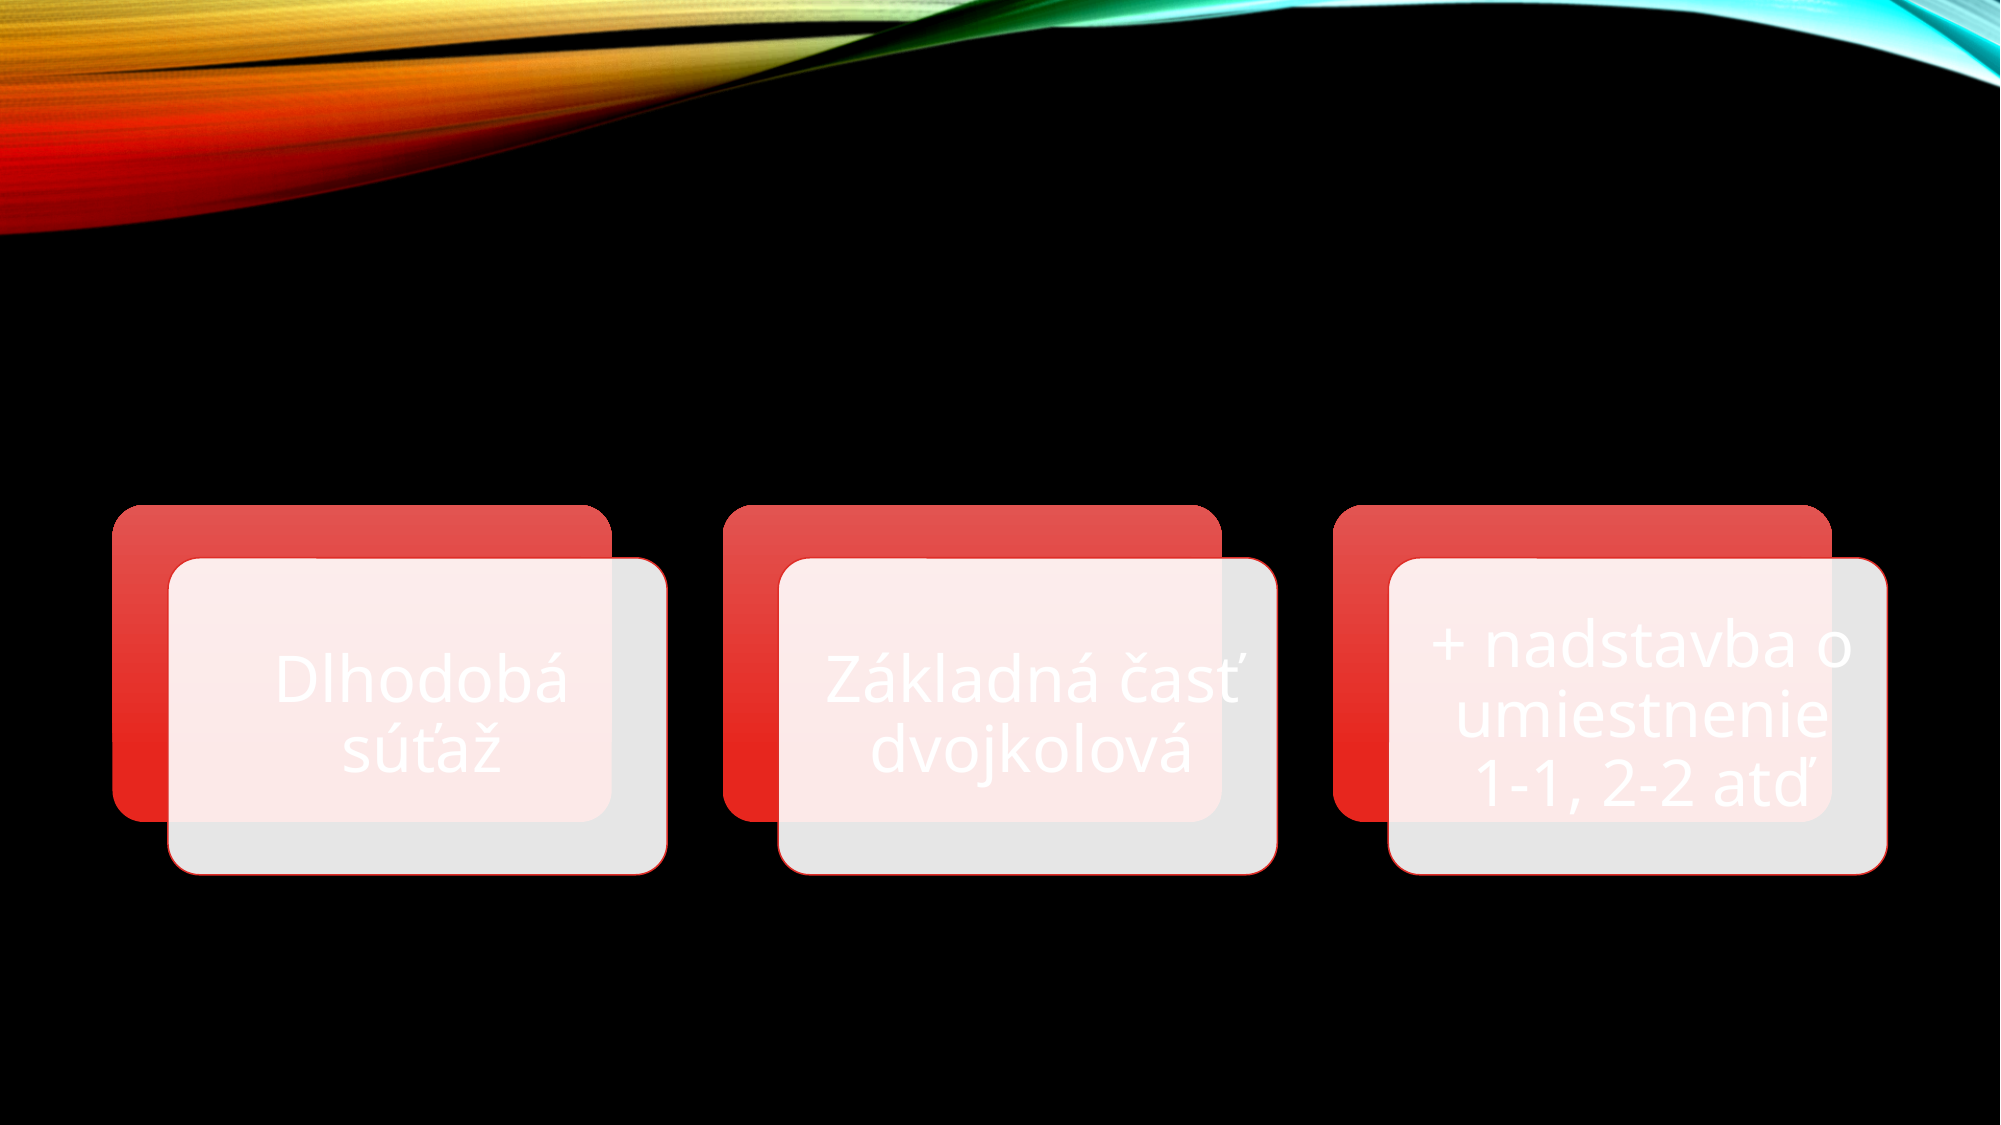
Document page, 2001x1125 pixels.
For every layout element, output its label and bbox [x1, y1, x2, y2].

picture [0, 0, 2000, 237]
list [112, 400, 1888, 980]
